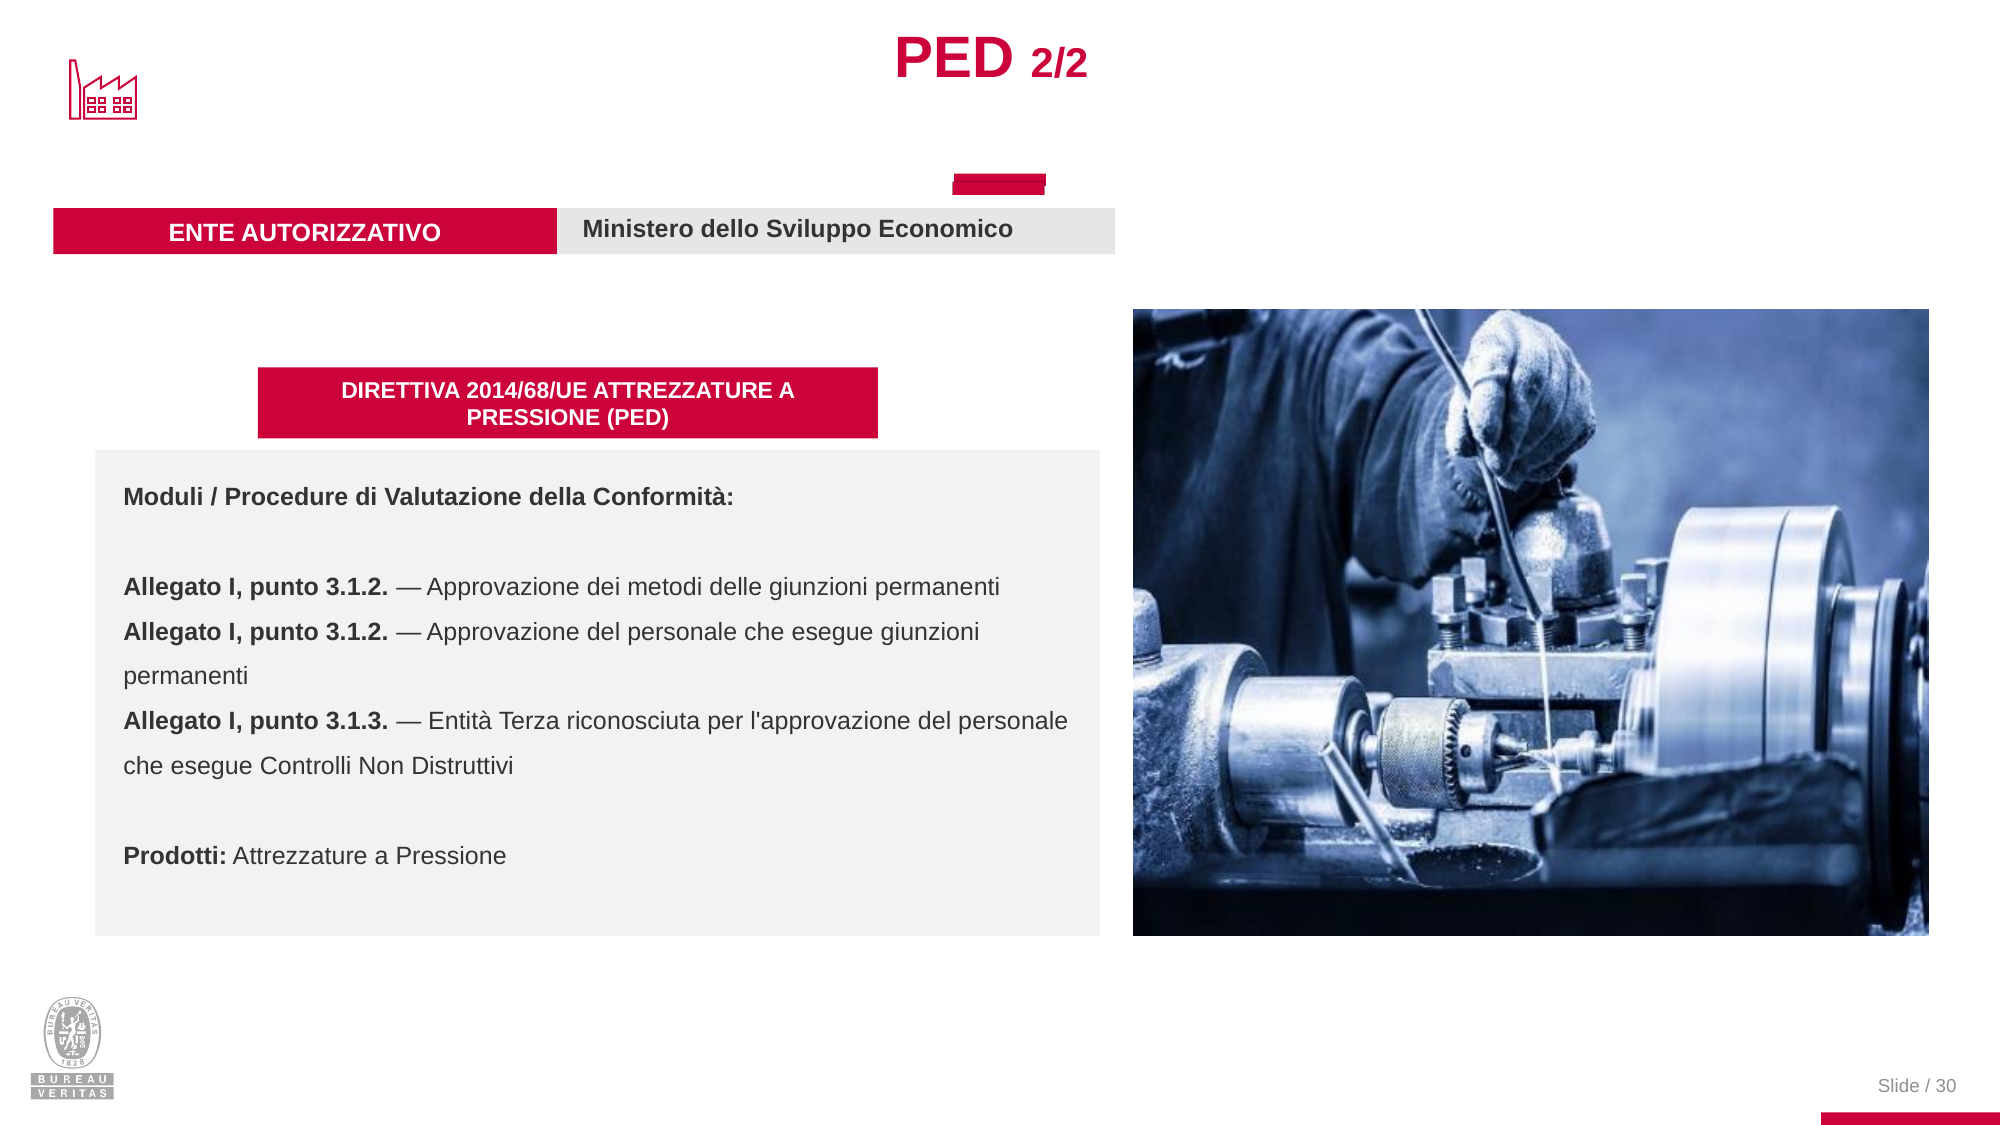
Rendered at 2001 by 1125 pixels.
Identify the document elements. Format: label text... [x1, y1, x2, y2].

text_box Moduli / Procedure di Valutazione della Conformità: Allegato I, punto 3.1.2. — Approvazione dei metodi delle giunzioni permanenti Allegato I, punto 3.1.2. — Approvazione del personale che esegue giunzioni permanenti Allegato I, punto 3.1.3. — Entità Terza riconosciuta per l'approvazione del personale che esegue Controlli Non Distruttivi Prodotti: Attrezzature a Pressione [108, 473, 1119, 877]
picture [1133, 309, 1930, 936]
text_box ENTE AUTORIZZATIVO [52, 207, 556, 255]
slide_number Slide / 30 [1856, 1073, 1979, 1097]
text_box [70, 60, 136, 119]
text_box Direttiva 2014/68/UE Attrezzature a Pressione (PED) [257, 366, 879, 439]
text_box [556, 207, 1116, 255]
text_box Ministero dello Sviluppo Economico [567, 205, 1139, 250]
text_box [94, 449, 1101, 937]
text_box PED 2/2 [53, 9, 1944, 195]
